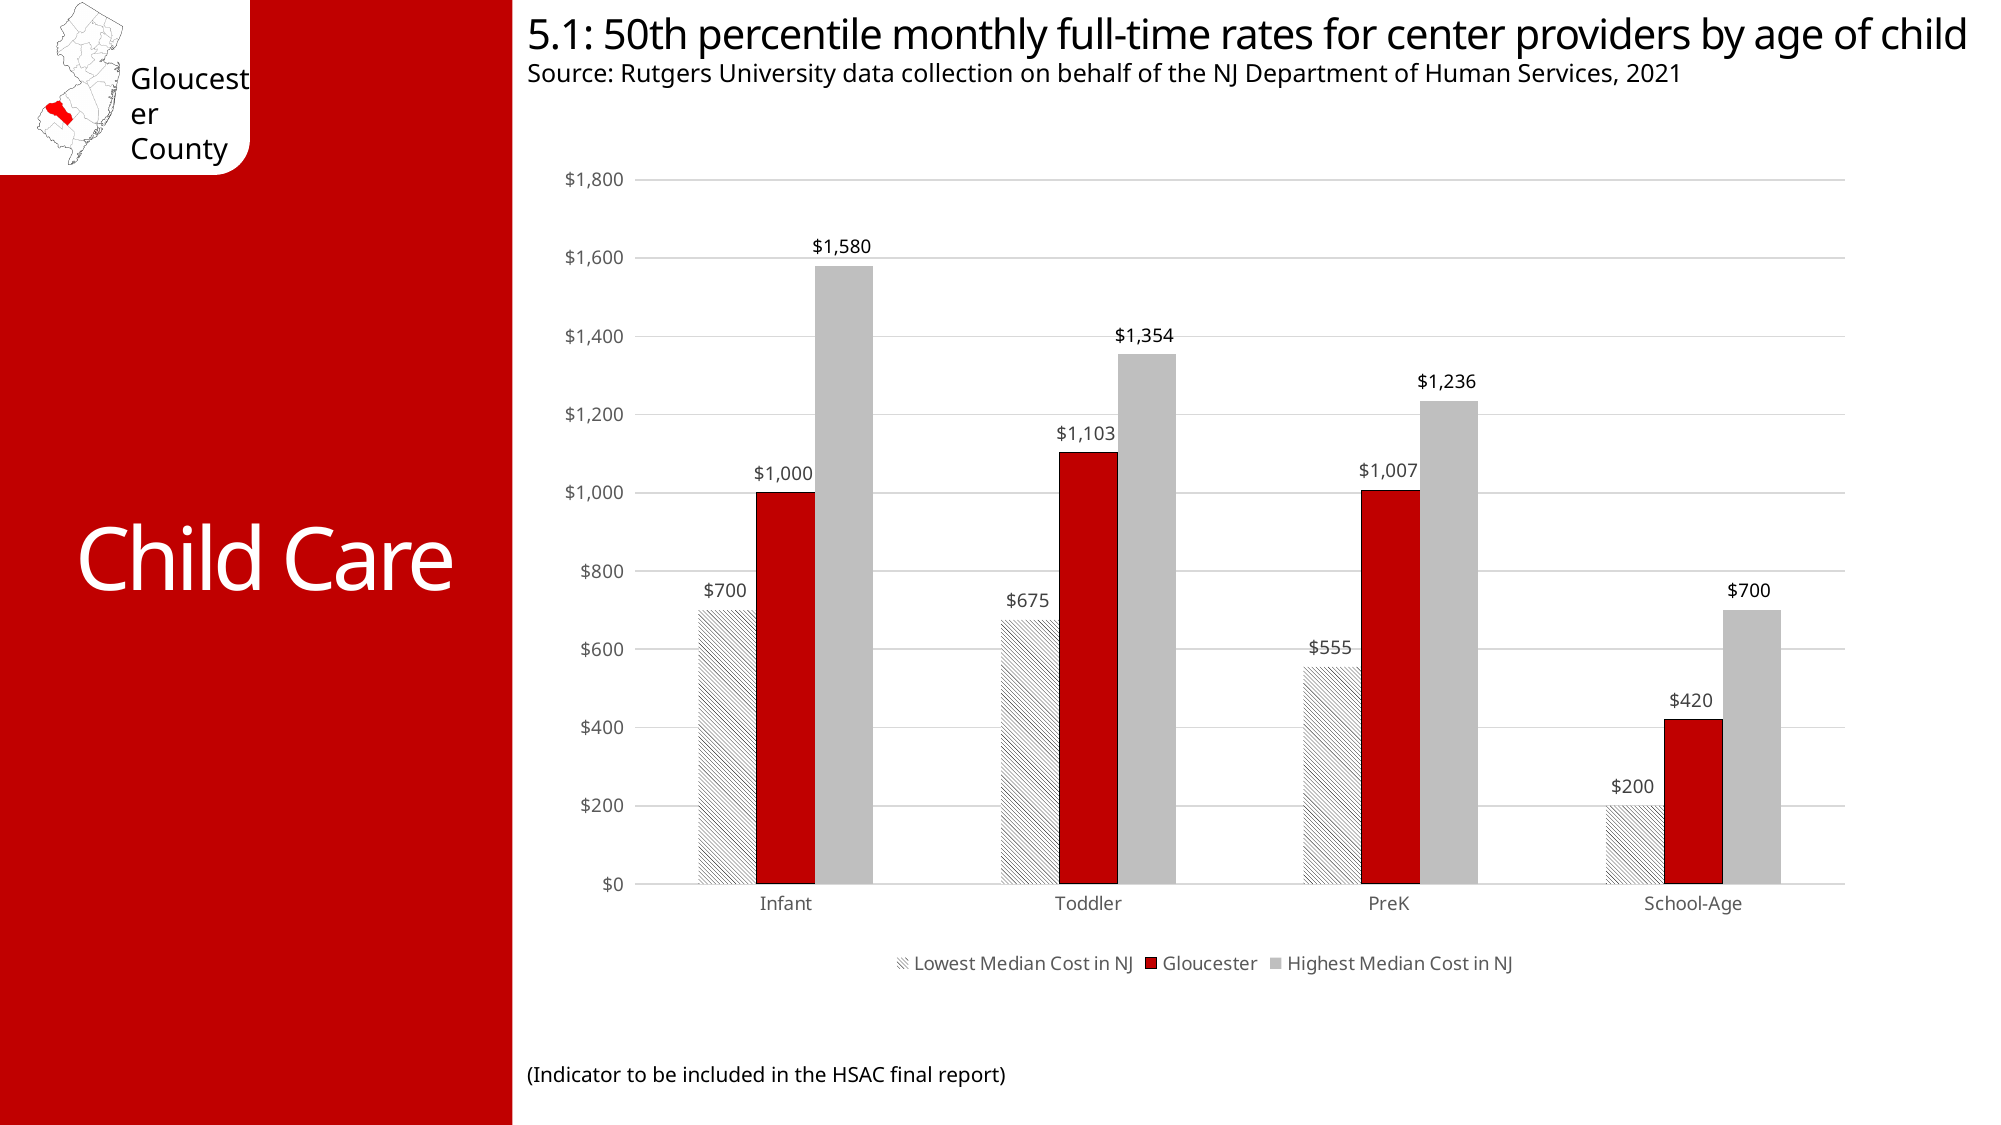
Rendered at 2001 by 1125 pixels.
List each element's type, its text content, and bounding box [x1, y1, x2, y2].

chart [537, 149, 1872, 983]
text_box Child Care [0, 112, 533, 1013]
picture [37, 2, 123, 112]
text_box 5.1: 50th percentile monthly full-time rates for center providers by age of child [512, 0, 1992, 65]
text_box (Indicator to be included in the HSAC final report) [512, 1043, 1937, 1105]
text_box Source: Rutgers University data collection on behalf of the NJ Department of Human Services, 2021 [512, 50, 1891, 95]
